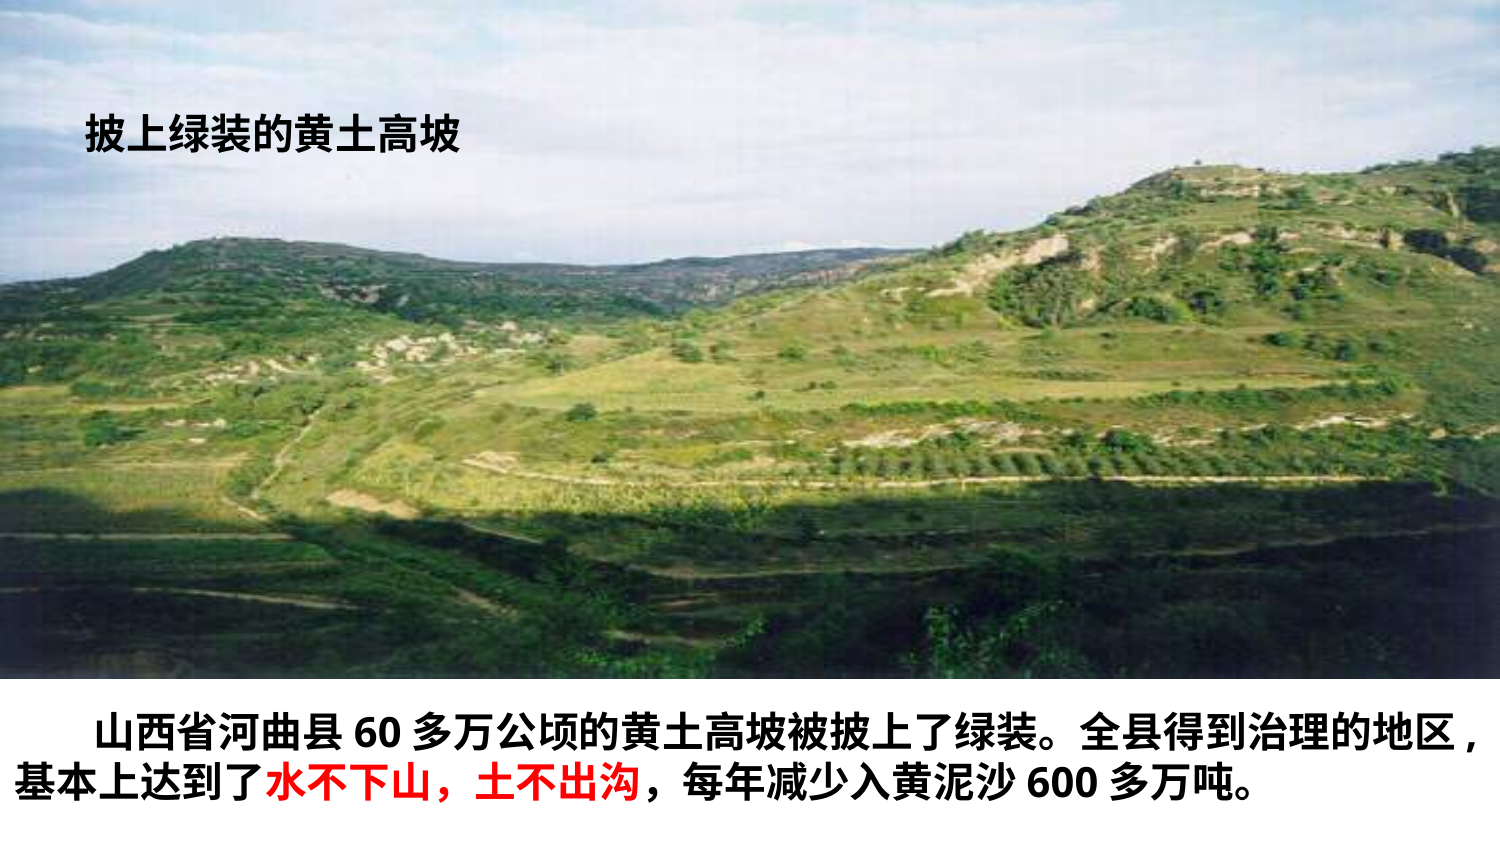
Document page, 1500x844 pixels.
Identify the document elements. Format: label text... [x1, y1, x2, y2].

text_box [0, 0, 1500, 679]
text_box 山西省河曲县60多万公顷的黄土高坡被披上了绿装。全县得到治理的地区,基本上达到了水不下山，土不出沟，每年减少入黄泥沙600多万吨。 [0, 696, 1500, 814]
